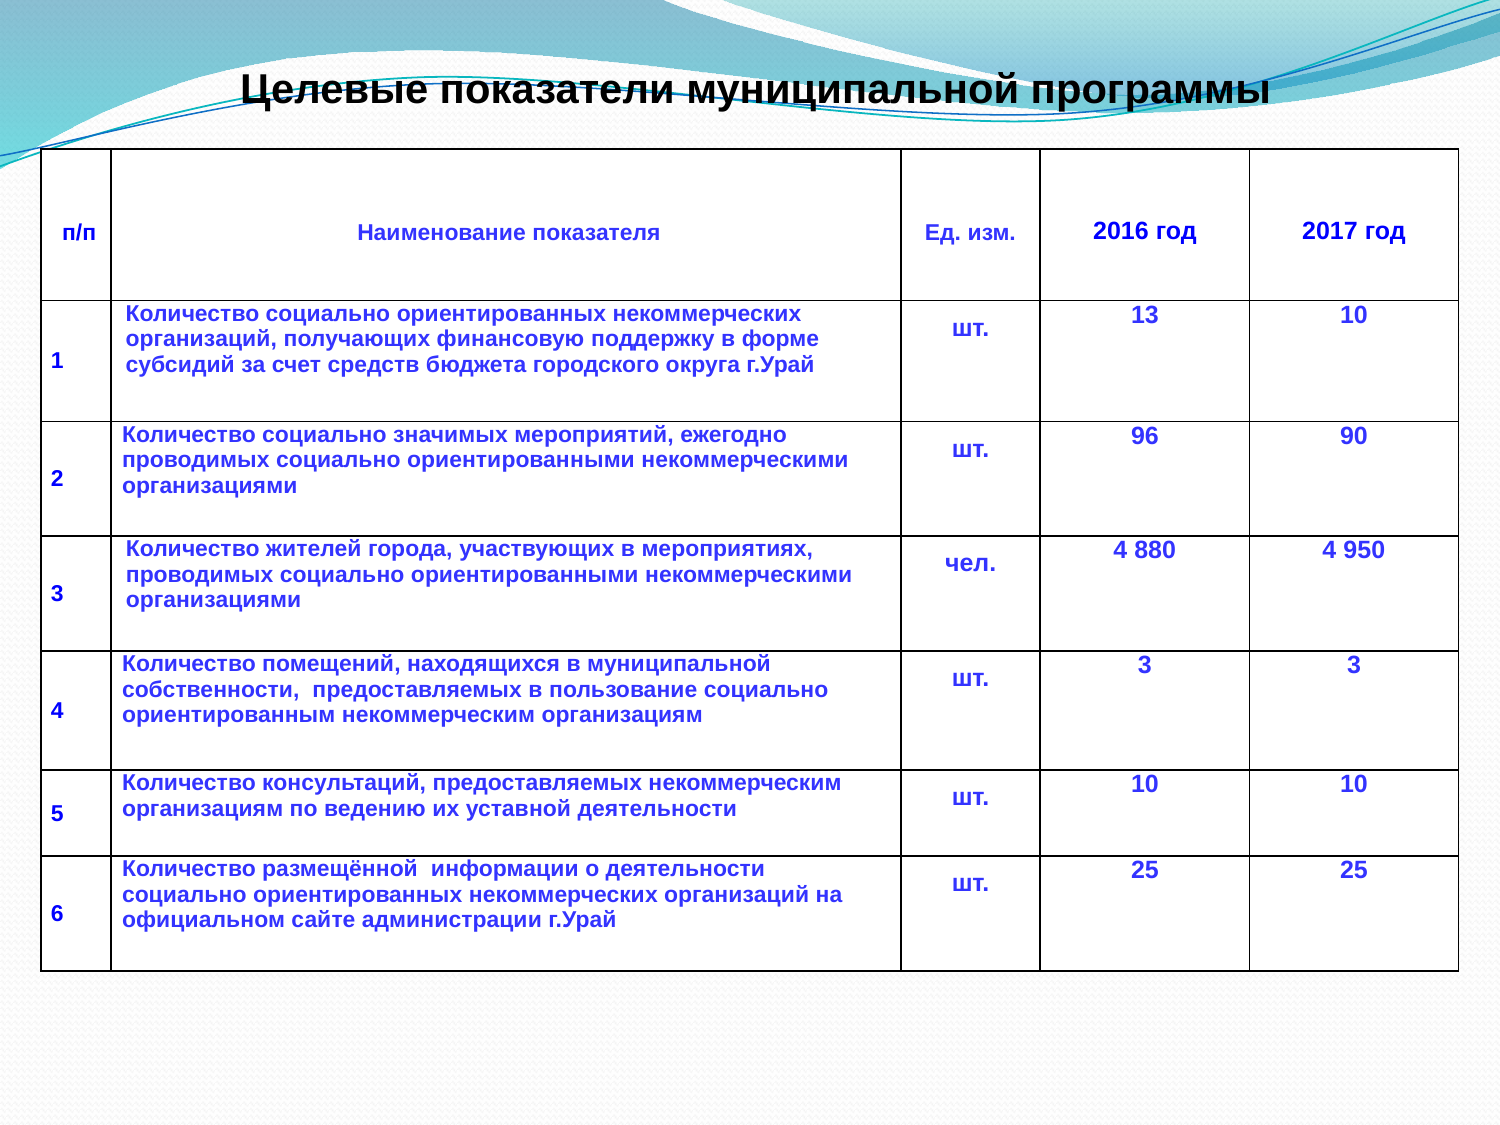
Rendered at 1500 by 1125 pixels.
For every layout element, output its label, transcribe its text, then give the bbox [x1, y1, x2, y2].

table_cell 4 880 [1041, 537, 1249, 650]
table_cell чел. [902, 537, 1039, 650]
table_cell 1 [42, 301, 110, 421]
table_cell 4 950 [1250, 537, 1458, 650]
text_box Целевые показатели муниципальной программы [41, 54, 1471, 120]
table_cell шт. [902, 652, 1039, 769]
table_cell 3 [1041, 652, 1249, 769]
table_cell шт. [902, 301, 1039, 421]
table_cell 10 [1041, 771, 1249, 855]
table_cell 4 [42, 652, 110, 769]
table_cell 25 [1250, 857, 1458, 970]
table_cell 25 [1041, 857, 1249, 970]
table_cell 2 [42, 422, 110, 535]
table_cell 96 [1041, 422, 1249, 535]
table_cell 10 [1250, 771, 1458, 855]
table_cell Количество социально значимых мероприятий, ежегодно проводимых социально ориентированными некоммерческими организациями [112, 422, 900, 535]
table_cell 10 [1250, 301, 1458, 421]
table_cell 90 [1250, 422, 1458, 535]
table_cell 3 [1250, 652, 1458, 769]
table_cell Количество помещений, находящихся в муниципальной собственности, предоставляемых в пользование социально ориентированным некоммерческим организациям [112, 652, 900, 769]
table_cell шт. [902, 422, 1039, 535]
table_header 2016 год [1041, 150, 1249, 300]
table_cell Количество жителей города, участвующих в мероприятиях, проводимых социально ориентированными некоммерческими организациями [112, 537, 900, 650]
table_cell 13 [1041, 301, 1249, 421]
table_header Наименование показателя [112, 150, 900, 300]
table_header Ед. изм. [902, 150, 1039, 300]
table_header п/п [42, 150, 110, 300]
table_cell 3 [42, 537, 110, 650]
table_cell 5 [42, 771, 110, 855]
table_cell шт. [902, 771, 1039, 855]
table_header 2017 год [1250, 150, 1458, 300]
table_cell Количество социально ориентированных некоммерческих организаций, получающих финансовую поддержку в форме субсидий за счет средств бюджета городского округа г.Урай [112, 301, 900, 421]
table_cell Количество размещённой информации о деятельности социально ориентированных некоммерческих организаций на официальном сайте администрации г.Урай [112, 857, 900, 970]
table_cell шт. [902, 857, 1039, 970]
table_cell Количество консультаций, предоставляемых некоммерческим организациям по ведению их уставной деятельности [112, 771, 900, 855]
table_cell 6 [42, 857, 110, 970]
